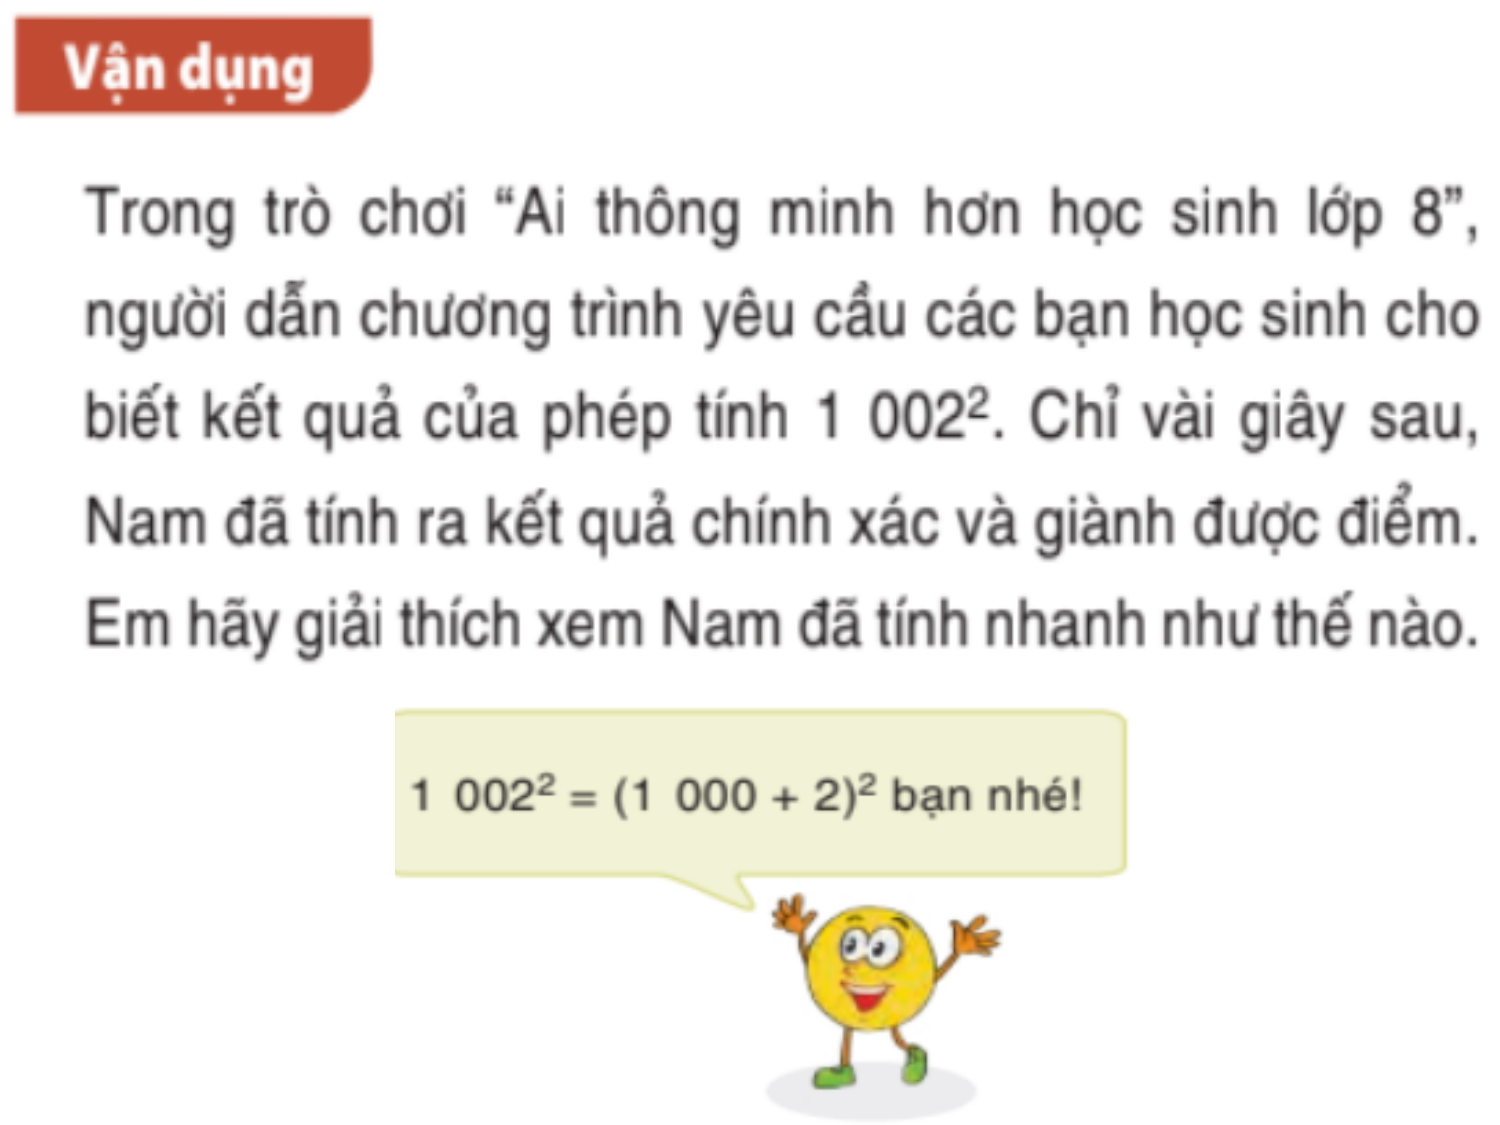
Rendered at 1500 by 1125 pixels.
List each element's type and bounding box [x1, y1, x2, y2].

picture [0, 4, 1494, 681]
picture [394, 699, 1164, 1125]
